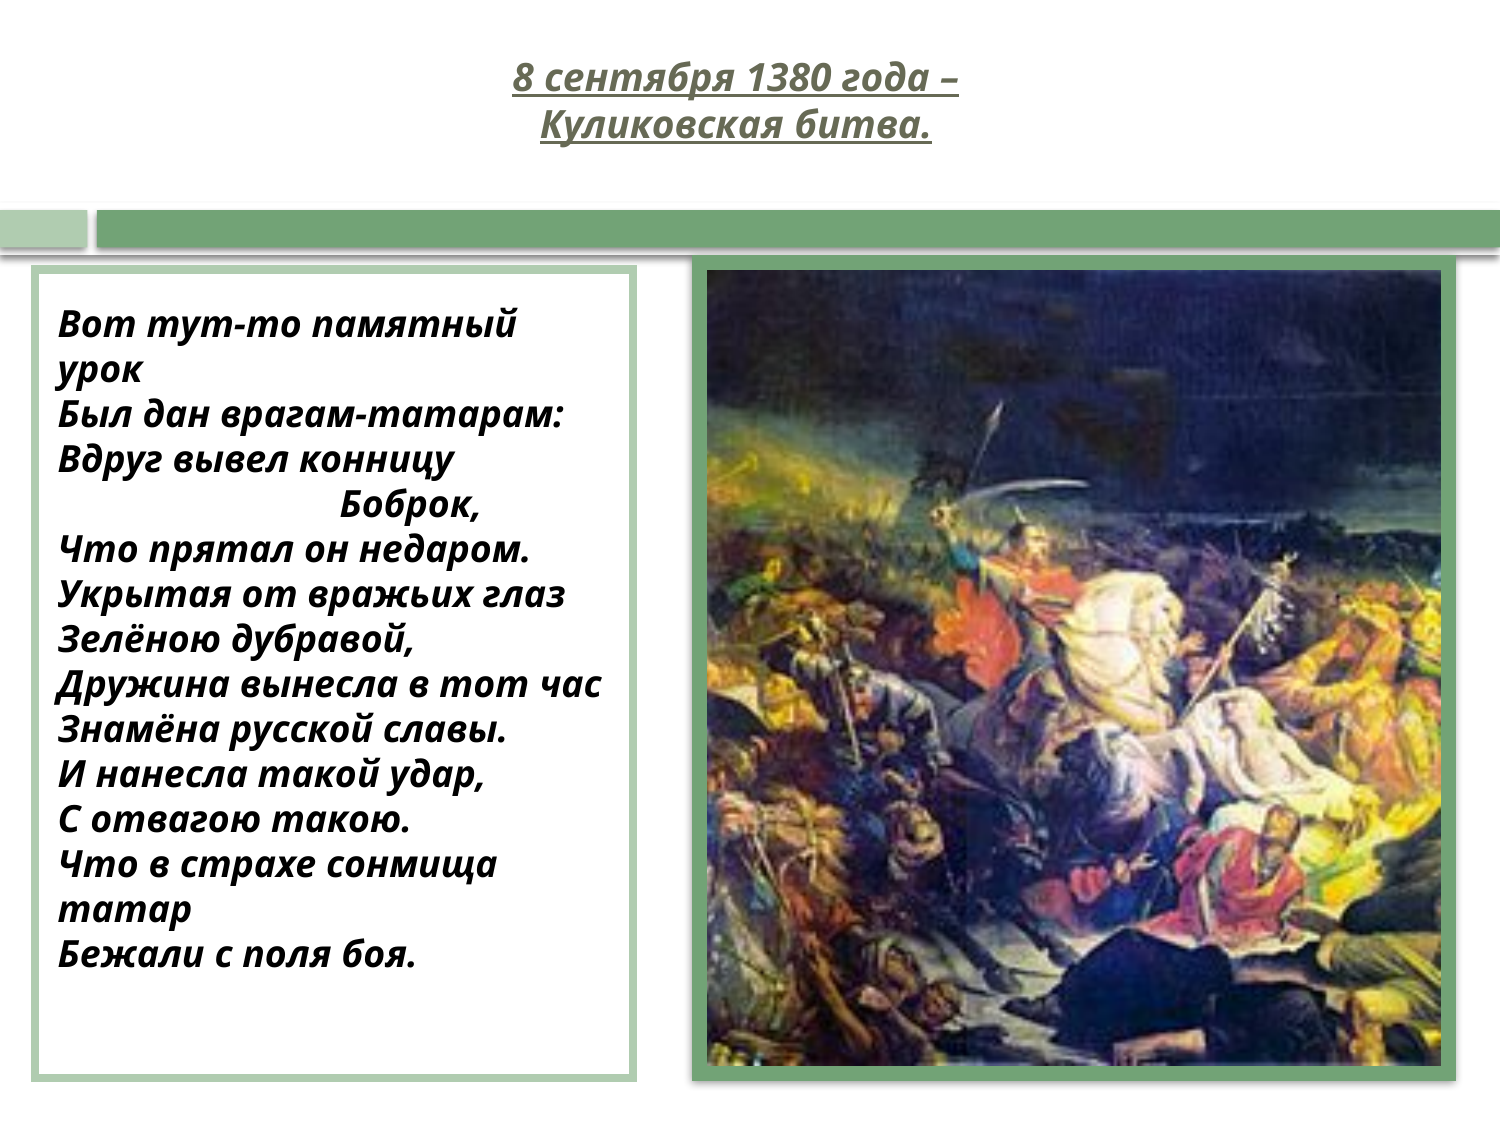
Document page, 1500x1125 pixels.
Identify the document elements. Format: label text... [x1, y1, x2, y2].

title 8 сентября 1380 года – Куликовская битва. [46, 44, 1425, 211]
picture [706, 269, 1442, 1067]
list Вот тут-то памятный урок Был дан врагам-татарам: Вдруг вывел конницу Боброк, Что прятал он недаром. Укрытая от вражьих глаз Зелёною дубравой, Дружина вынесла в тот час Знамёна русской славы. И нанесла такой удар, С отвагою такою. Что в страхе сонмища татар Бежали с поля боя. [31, 265, 637, 1082]
